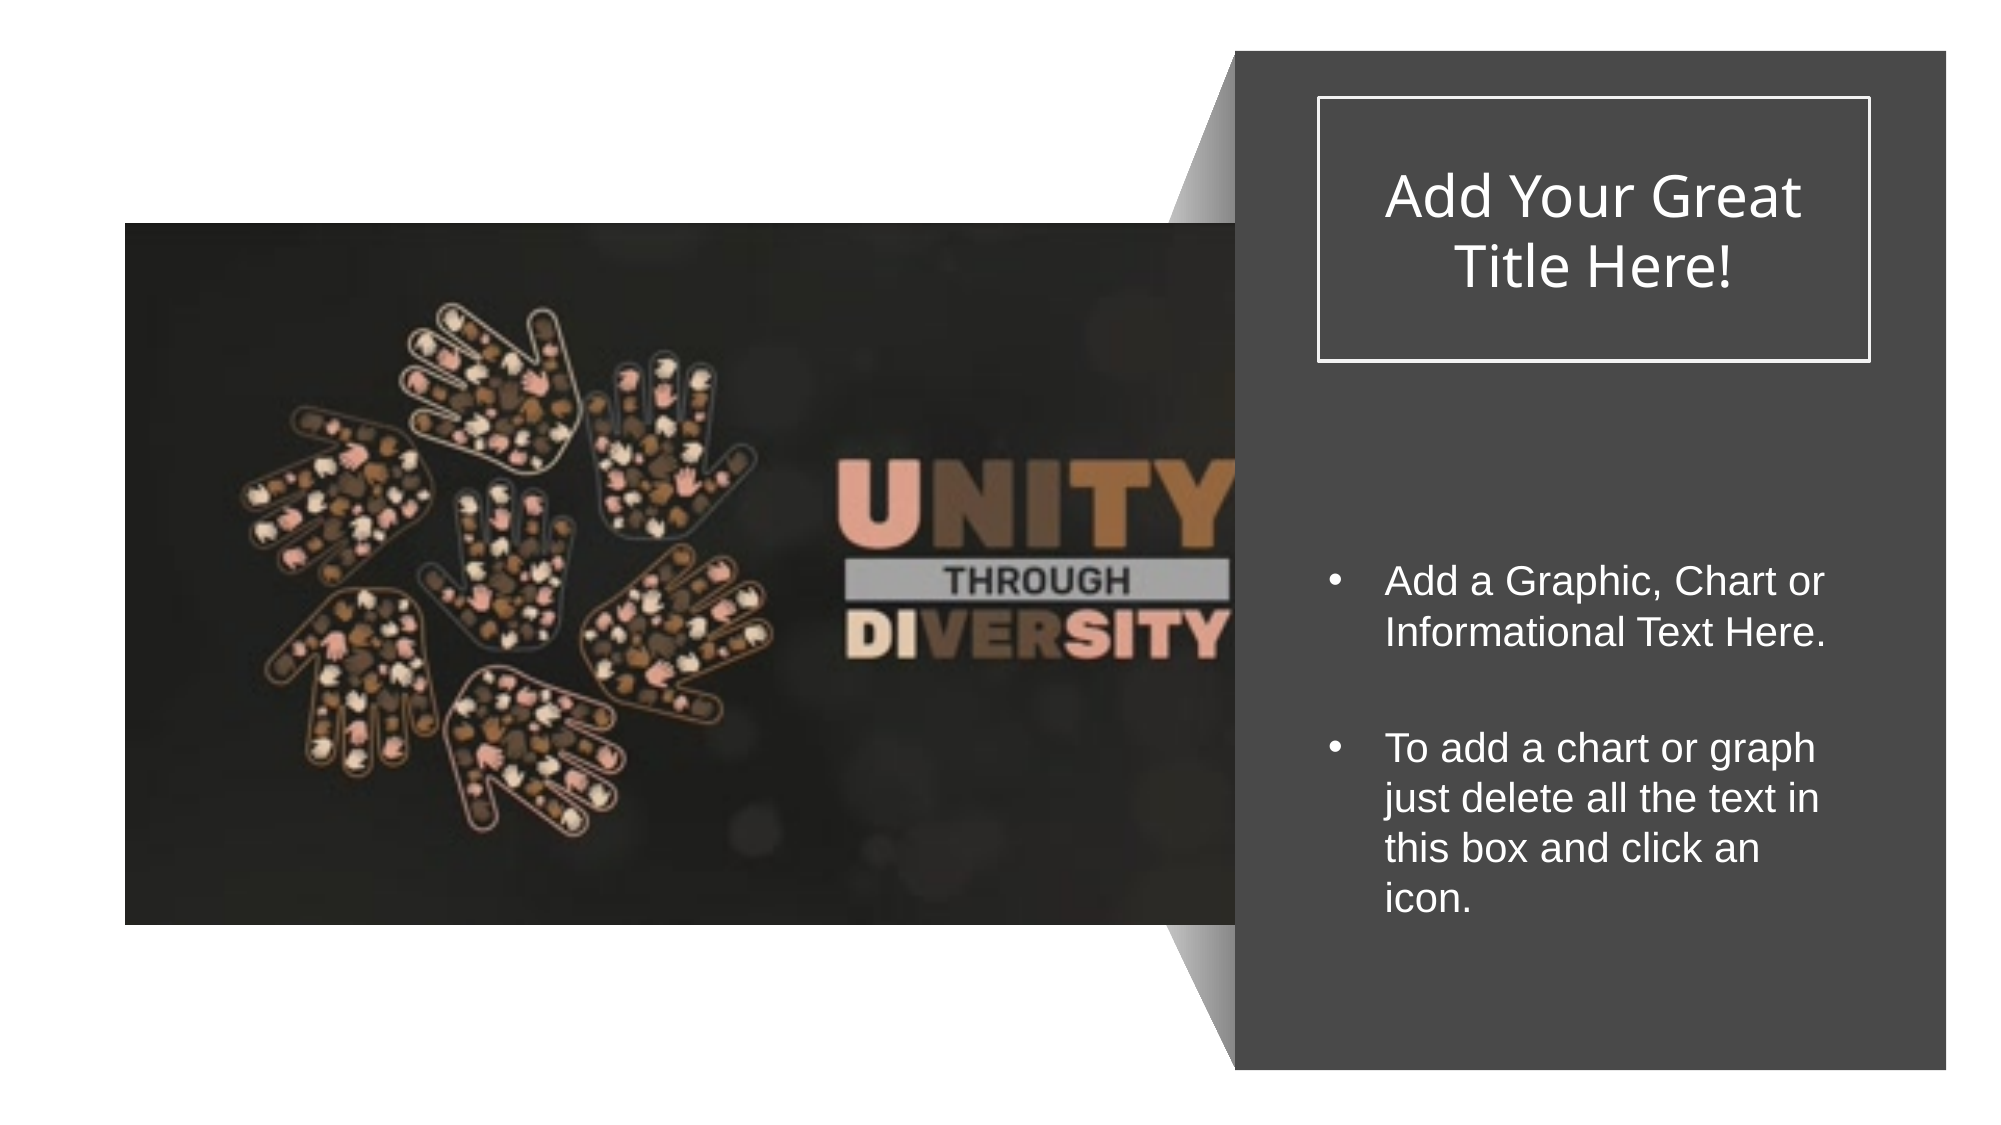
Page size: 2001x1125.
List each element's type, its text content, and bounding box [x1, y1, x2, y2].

text_box Add a Graphic, Chart or Informational Text Here. To add a chart or graph just delete all the text in this box and click an icon. [1313, 450, 1875, 1026]
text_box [124, 222, 1375, 926]
text_box [1233, 49, 1948, 1072]
text_box Add Your Great Title Here! [1318, 97, 1870, 362]
text_box [1168, 934, 1233, 1068]
text_box [1167, 53, 1233, 220]
